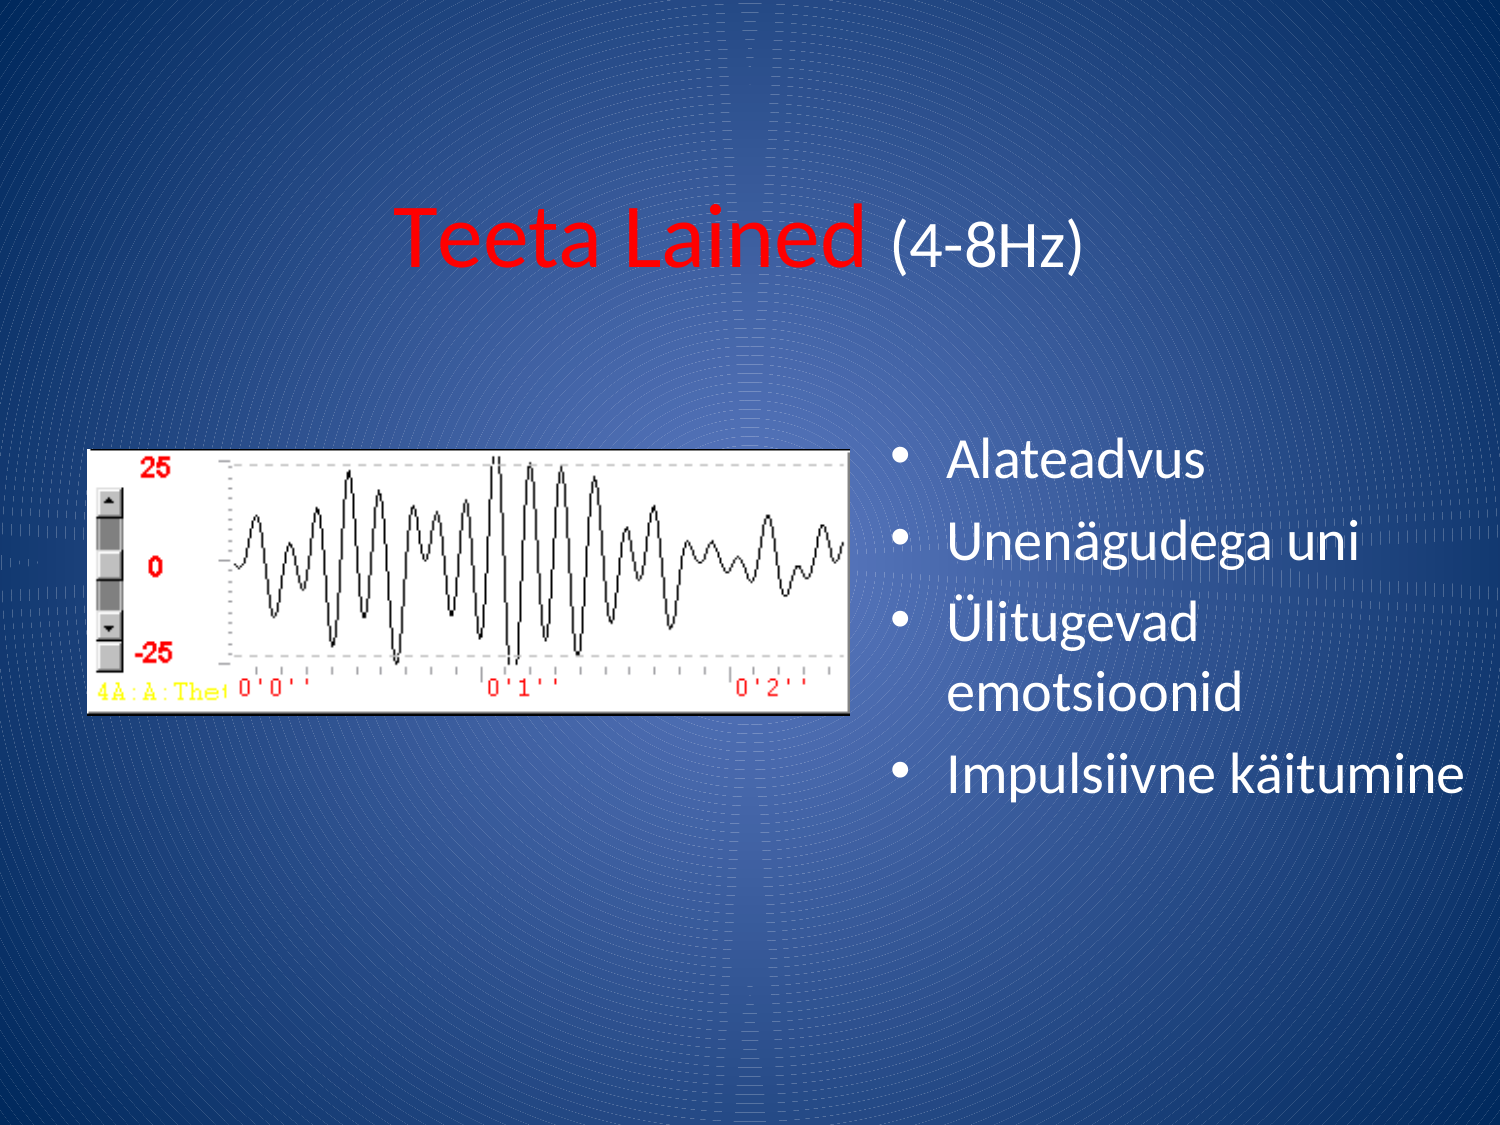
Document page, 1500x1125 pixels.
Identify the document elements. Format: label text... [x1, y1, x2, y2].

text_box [87, 449, 851, 717]
title Teeta Lained (4-8Hz) [75, 137, 1425, 325]
list Alateadvus Unenägudega uni Ülitugevad emotsioonid Impulsiivne käitumine [875, 412, 1500, 900]
